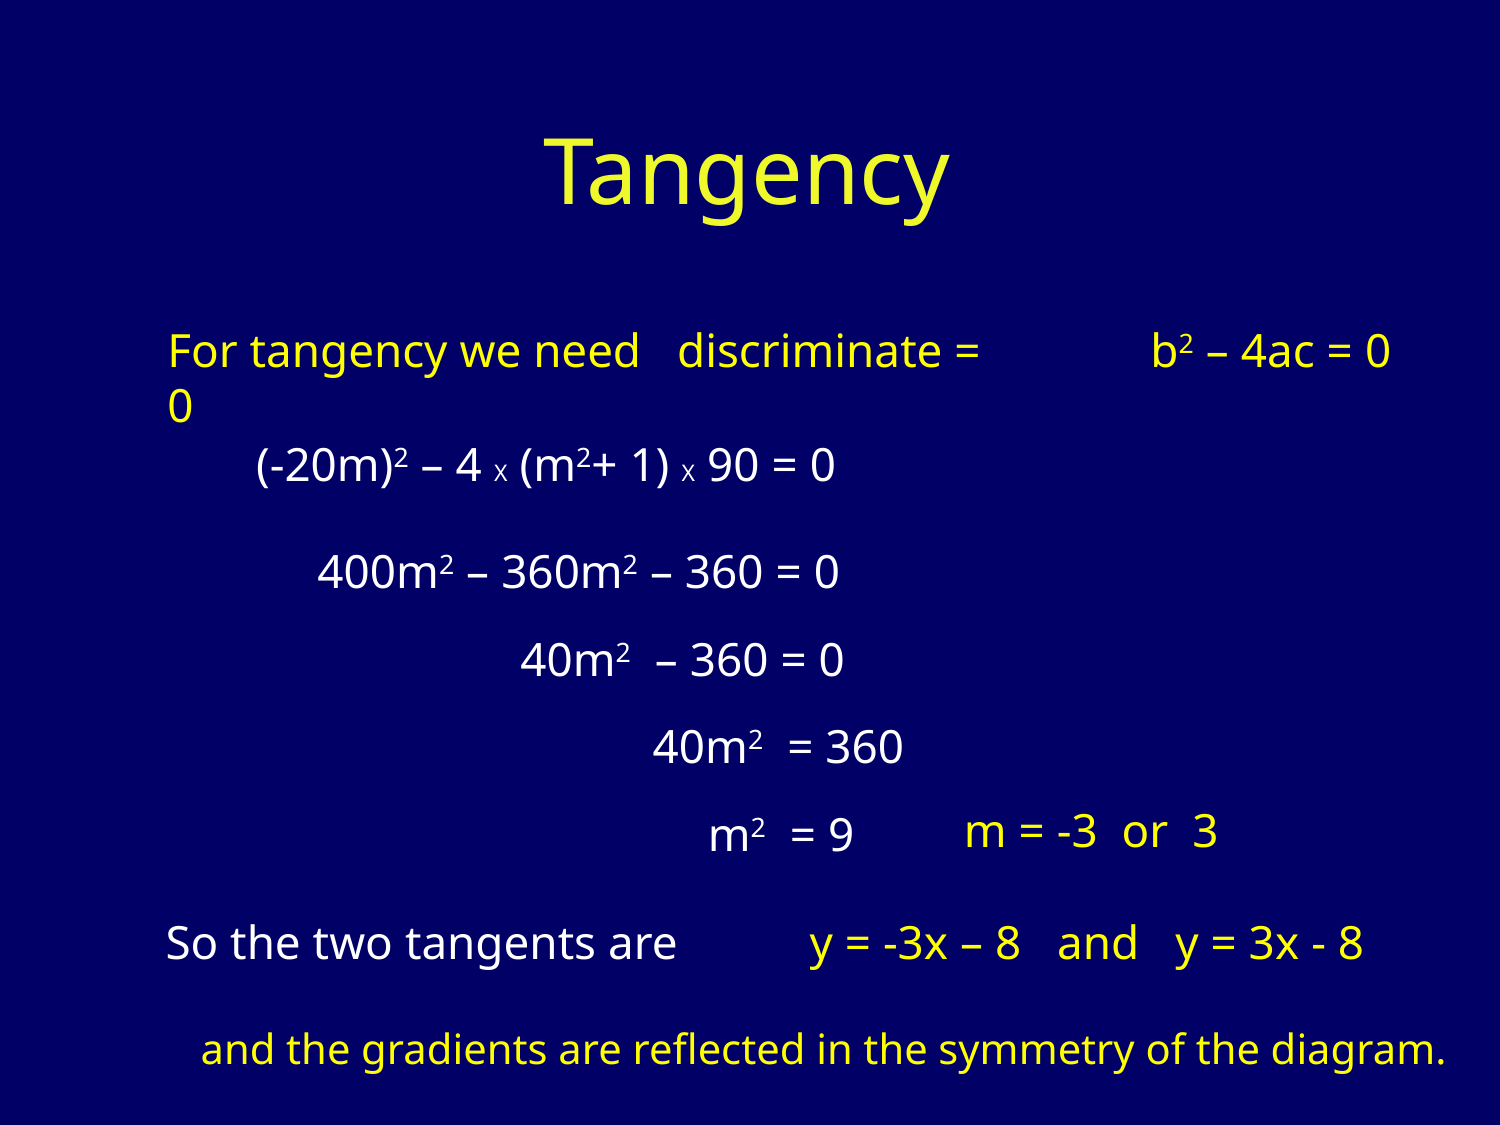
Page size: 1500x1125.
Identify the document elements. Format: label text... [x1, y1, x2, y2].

text_box So the two tangents are [150, 905, 724, 976]
text_box Tangency [333, 105, 1161, 203]
text_box 40m2 = 360 [638, 710, 931, 781]
text_box For tangency we need discriminate = 0 [152, 314, 1031, 439]
text_box y = -3x – 8 and y = 3x - 8 [732, 905, 1442, 976]
text_box b2 – 4ac = 0 [1122, 314, 1419, 385]
text_box 400m2 – 360m2 – 360 = 0 [302, 535, 872, 606]
text_box m = -3 or 3 [949, 794, 1255, 865]
text_box and the gradients are reflected in the symmetry of the diagram. [147, 1015, 1500, 1081]
text_box (-20m)2 – 4 X (m2+ 1) X 90 = 0 [203, 427, 889, 498]
text_box 40m2 – 360 = 0 [505, 622, 900, 693]
text_box m2 = 9 [693, 797, 889, 868]
